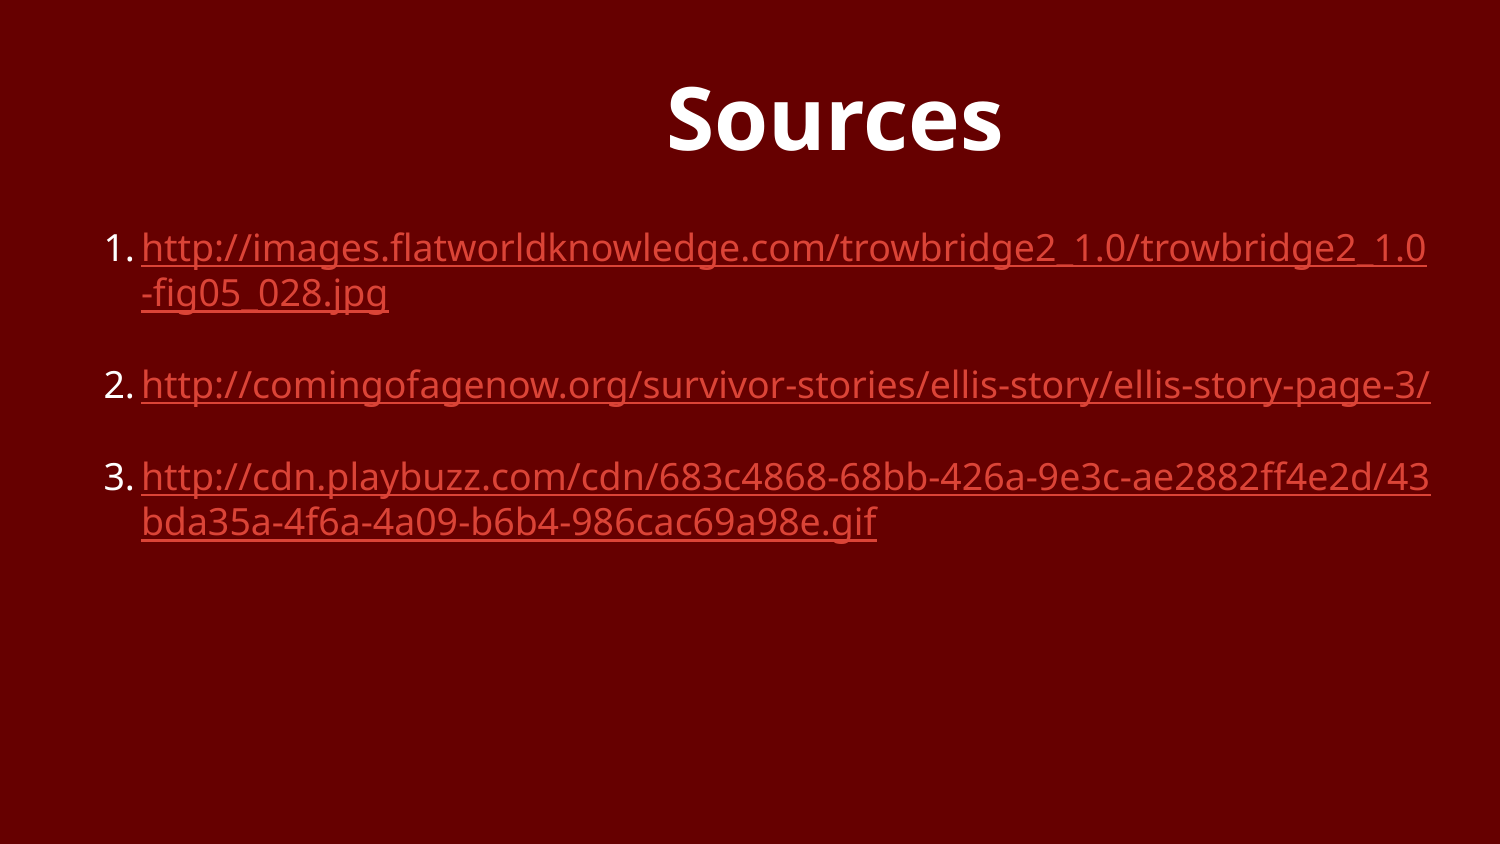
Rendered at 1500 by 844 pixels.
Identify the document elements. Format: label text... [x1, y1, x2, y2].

title Sources [51, 48, 1449, 180]
list http://images.flatworldknowledge.com/trowbridge2_1.0/trowbridge2_1.0-fig05_028.jpg http://comingofagenow.org/survivor-stories/ellis-story/ellis-story-page-3/ http://cdn.playbuzz.com/cdn/683c4868-68bb-426a-9e3c-ae2882ff4e2d/43bda35a-4f6a-4a09-b6b4-986cac69a98e.gif [51, 201, 1449, 750]
